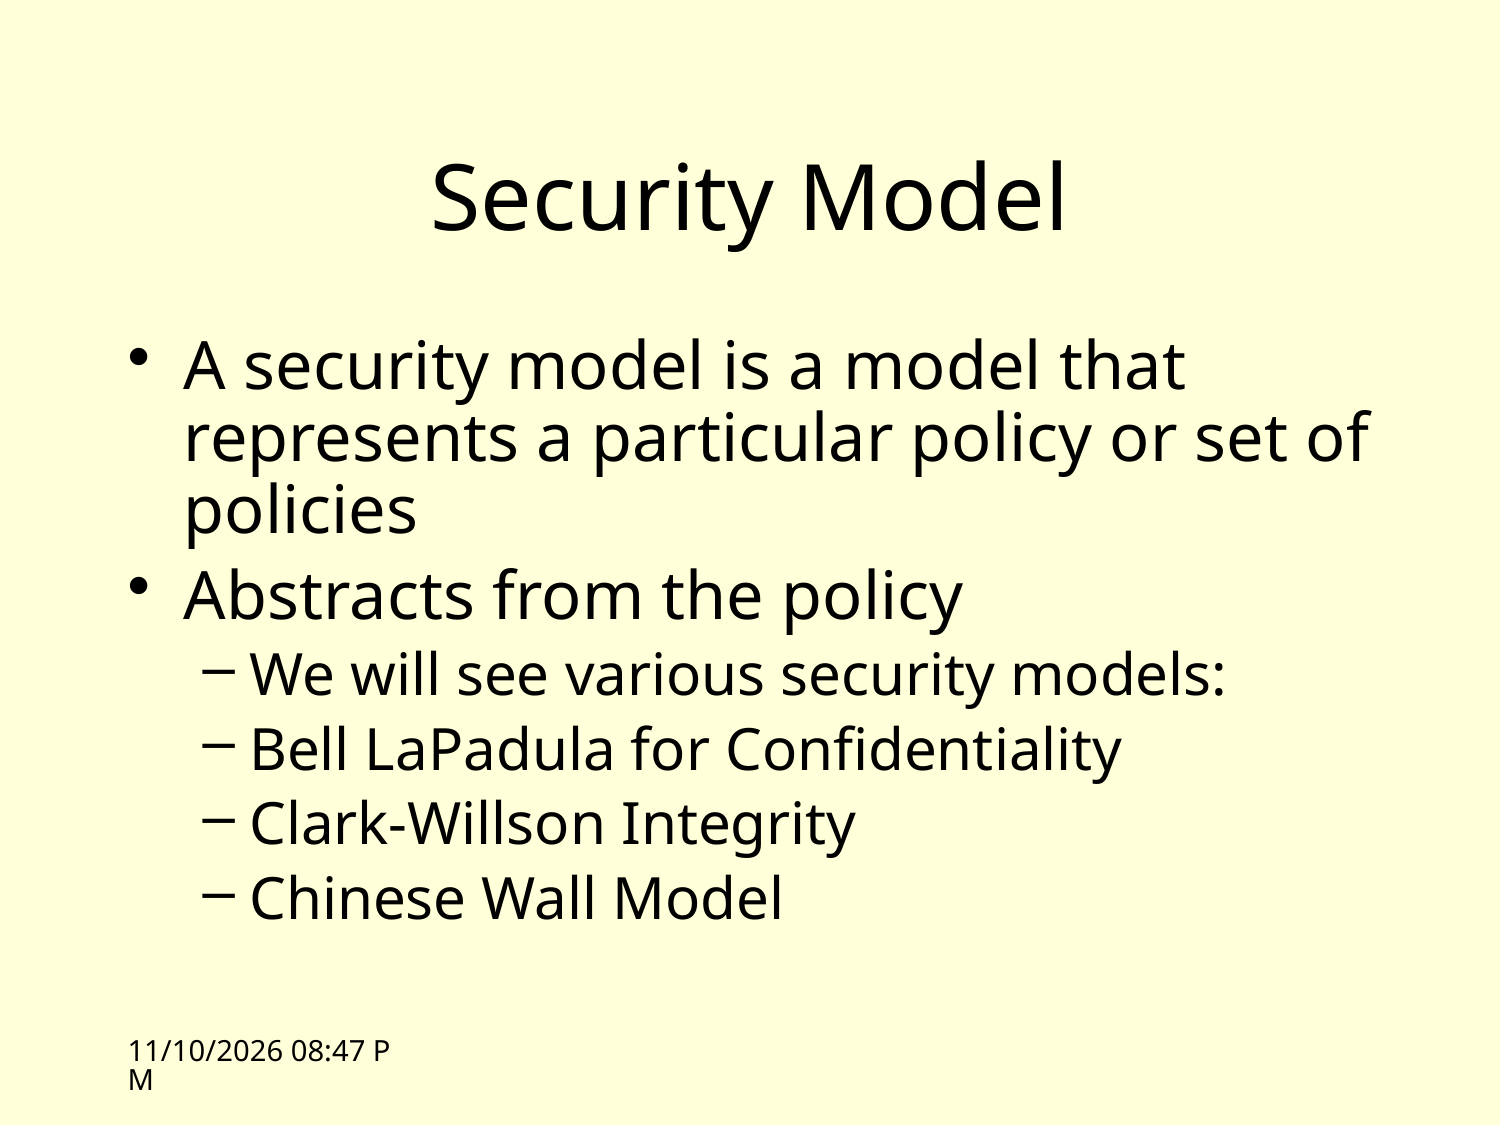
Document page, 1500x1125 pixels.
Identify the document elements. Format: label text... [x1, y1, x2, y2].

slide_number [112, 1024, 426, 1101]
list A security model is a model that represents a particular policy or set of policies Abstracts from the policy We will see various security models: Bell LaPadula for Confidentiality Clark-Willson Integrity Chinese Wall Model [112, 324, 1388, 1001]
title Security Model [112, 99, 1388, 288]
